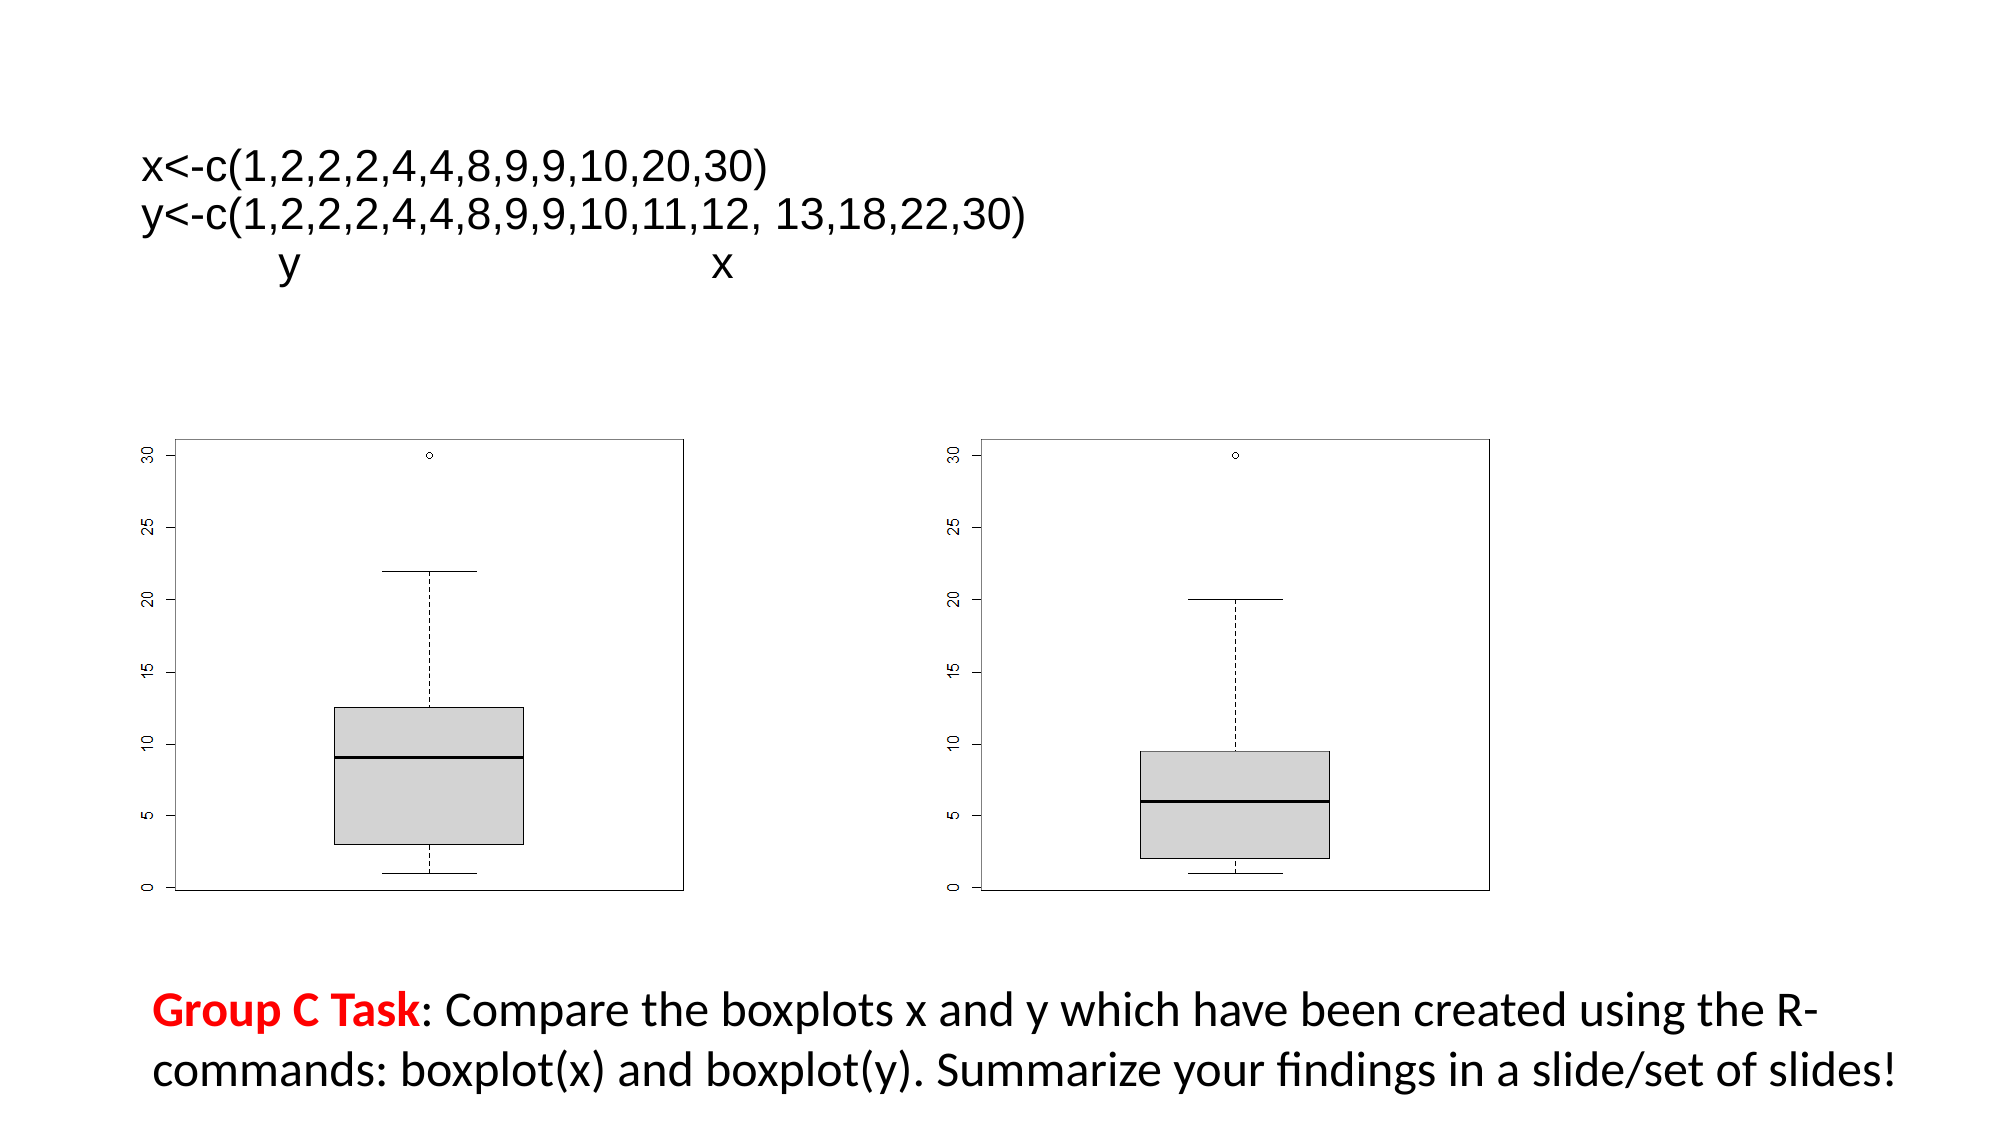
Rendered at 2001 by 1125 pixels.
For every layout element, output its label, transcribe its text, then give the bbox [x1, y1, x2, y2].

picture [97, 361, 723, 986]
picture [903, 361, 1529, 986]
text_box Group C Task: Compare the boxplots x and y which have been created using the R-commands: boxplot(x) and boxplot(y). Summarize your findings in a slide/set of slides! [137, 969, 1954, 1104]
title x<-c(1,2,2,2,4,4,8,9,9,10,20,30) y<-c(1,2,2,2,4,4,8,9,9,10,11,12, 13,18,22,30) y x [126, 133, 1852, 351]
